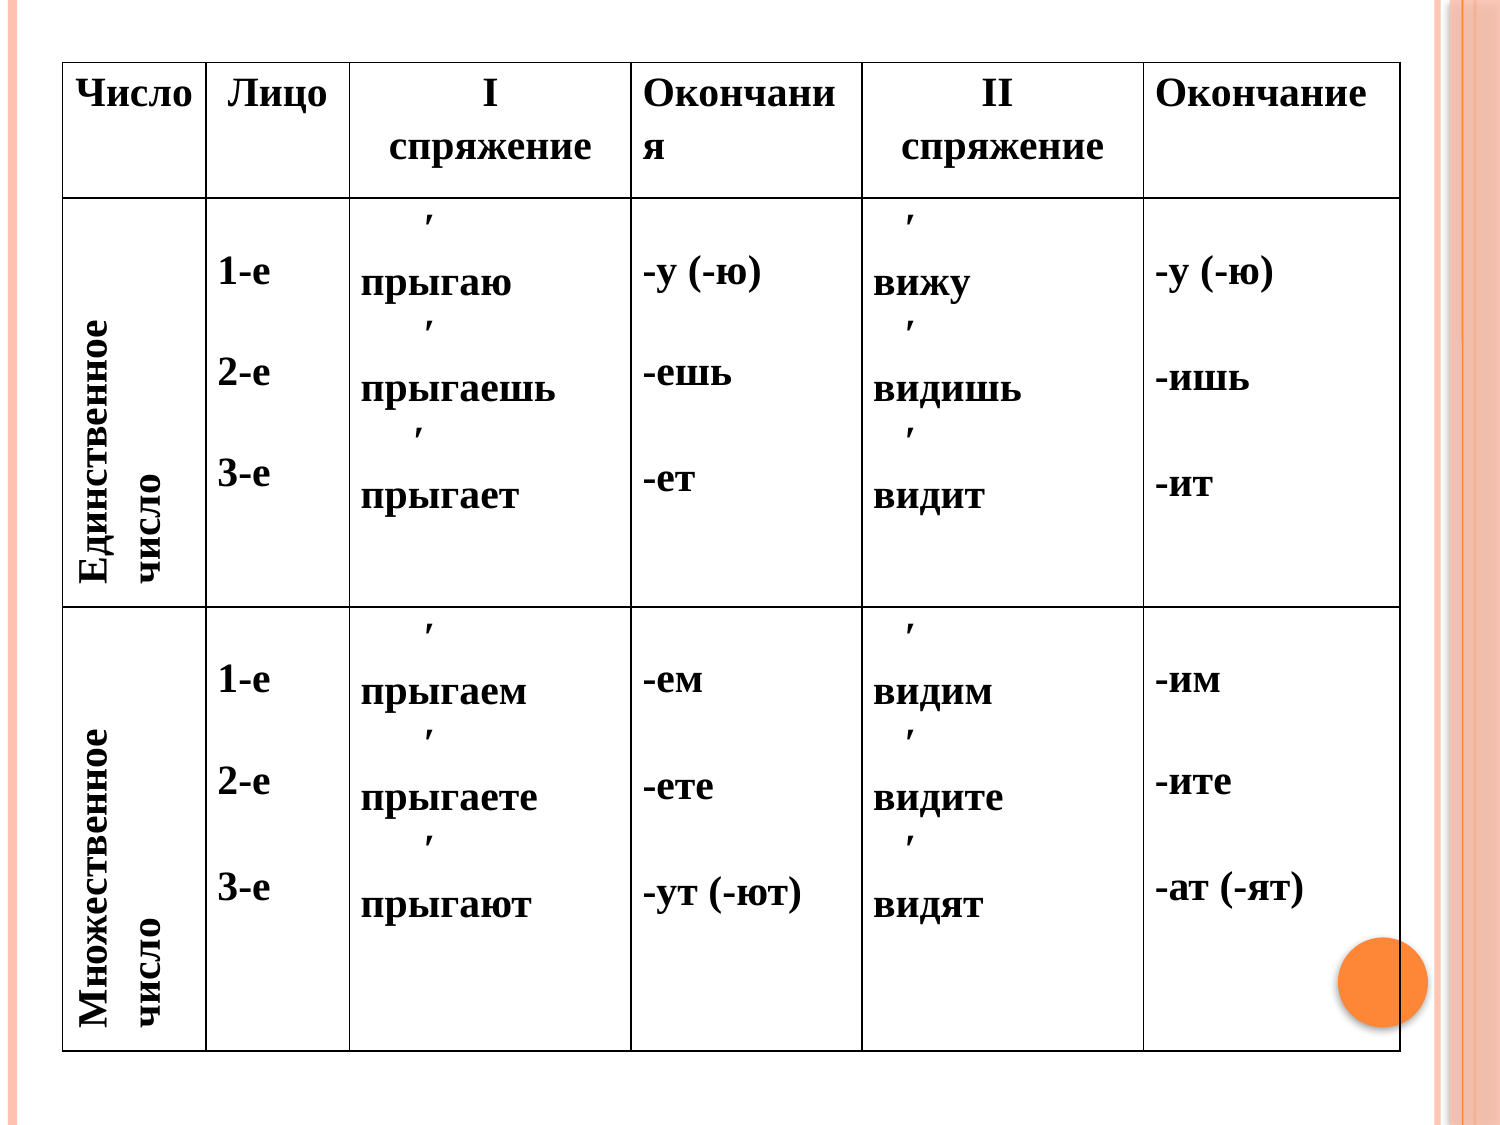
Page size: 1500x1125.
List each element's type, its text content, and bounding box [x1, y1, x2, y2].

table_cell Множественное число [63, 608, 205, 1050]
table_cell 1-е 2-е 3-е [207, 608, 349, 1050]
table_cell 1-е 2-е 3-е [207, 199, 349, 606]
table_cell -им -ите -ат (-ят) [1144, 608, 1399, 1050]
table_header Окончание [1144, 63, 1399, 197]
table_cell ′ видим ′ видите ′ видят [863, 608, 1143, 1050]
table_header Лицо [207, 63, 349, 197]
table_cell -ем -ете -ут (-ют) [632, 608, 861, 1050]
table_header II спряжение [863, 63, 1143, 197]
table_header Окончания [632, 63, 861, 197]
table_header I спряжение [350, 63, 630, 197]
table_header Число [63, 63, 205, 197]
table_cell ′ прыгаю ′ прыгаешь ′ прыгает [350, 199, 630, 606]
table_cell -у (-ю) -ишь -ит [1144, 199, 1399, 606]
table_cell -у (-ю) -ешь -ет [632, 199, 861, 606]
table_cell ′ вижу ′ видишь ′ видит [863, 199, 1143, 606]
table_cell ′ прыгаем ′ прыгаете ′ прыгают [350, 608, 630, 1050]
table_cell Единственное число [63, 199, 205, 606]
